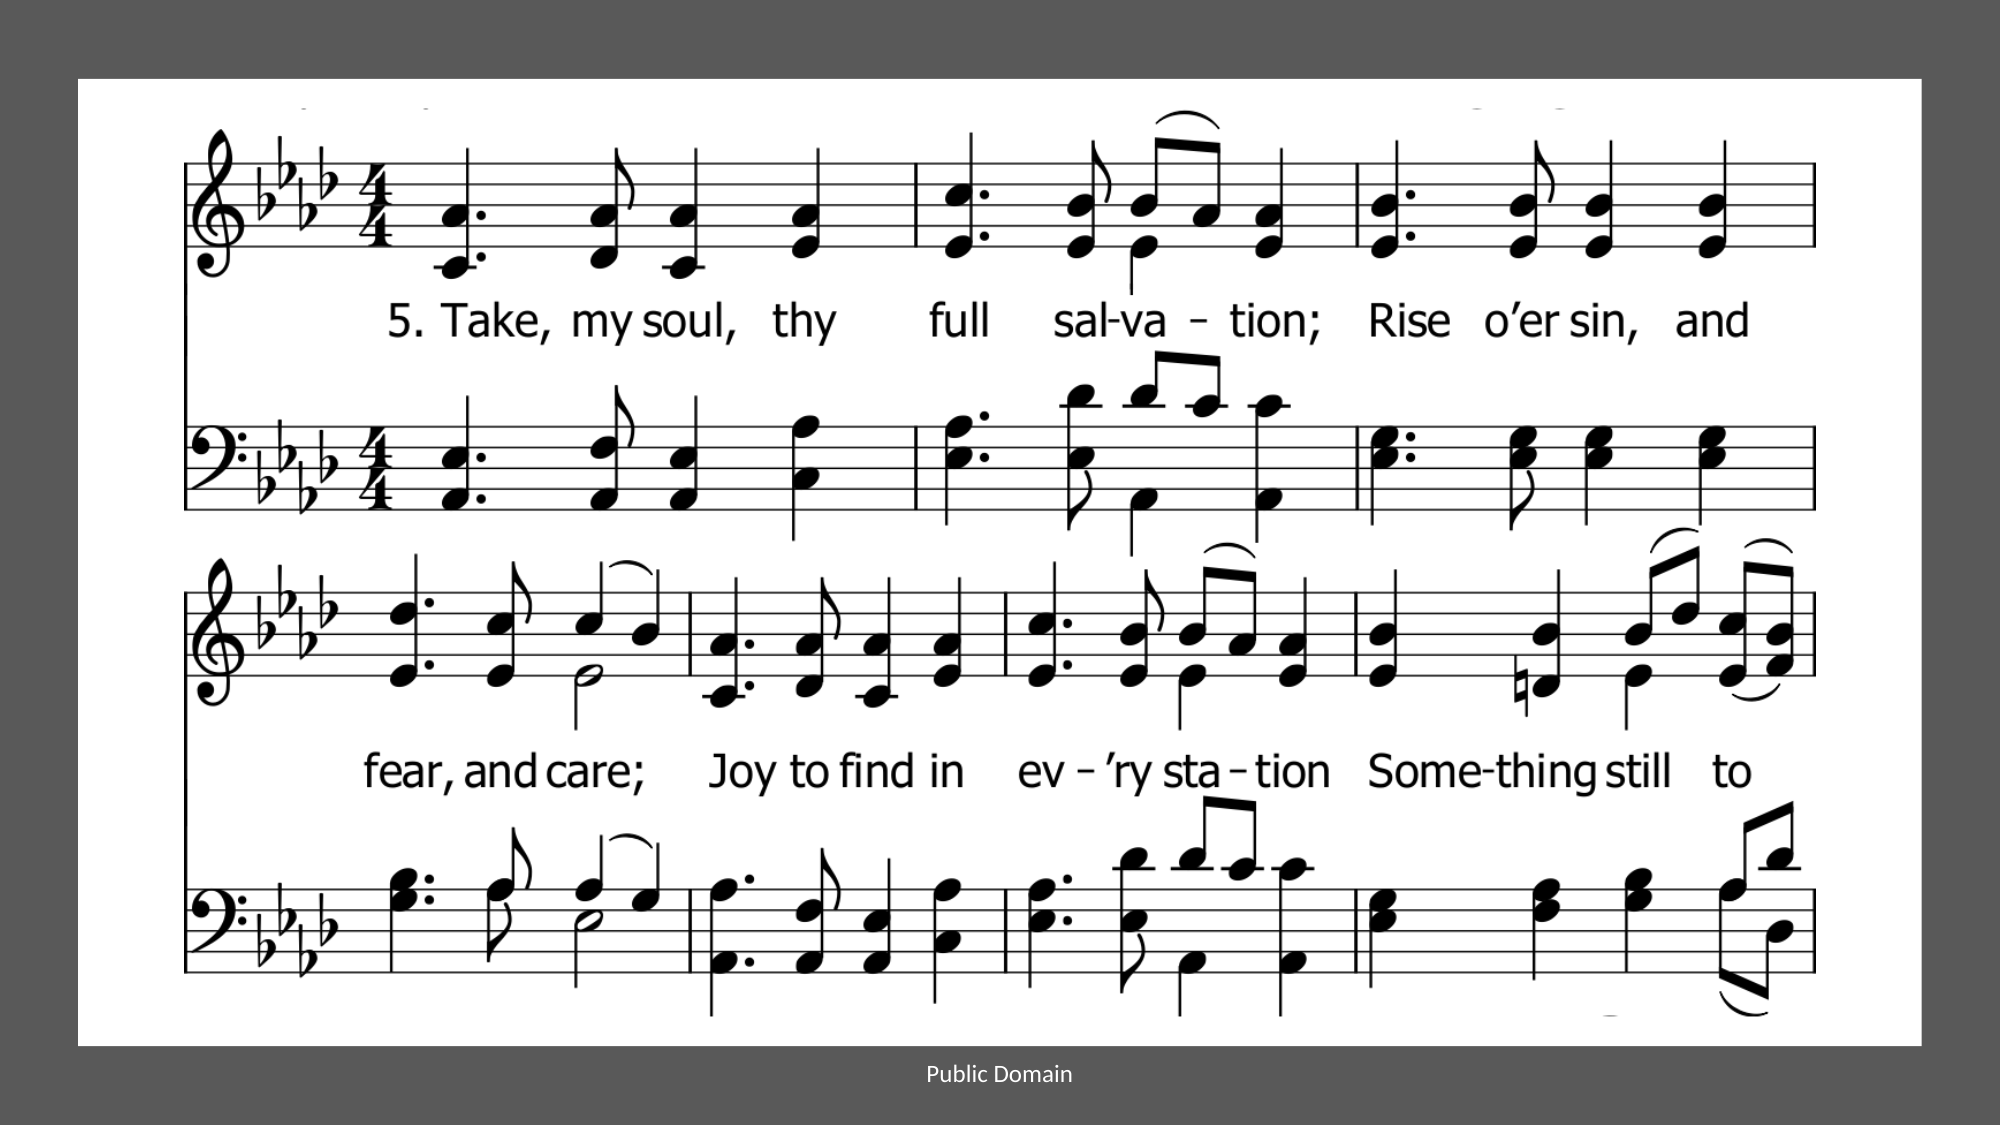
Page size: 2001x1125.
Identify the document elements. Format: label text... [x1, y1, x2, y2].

text_box [0, 0, 2000, 1125]
footer Public Domain [662, 1042, 1338, 1103]
text_box [77, 78, 1923, 1047]
picture [183, 105, 1816, 1020]
